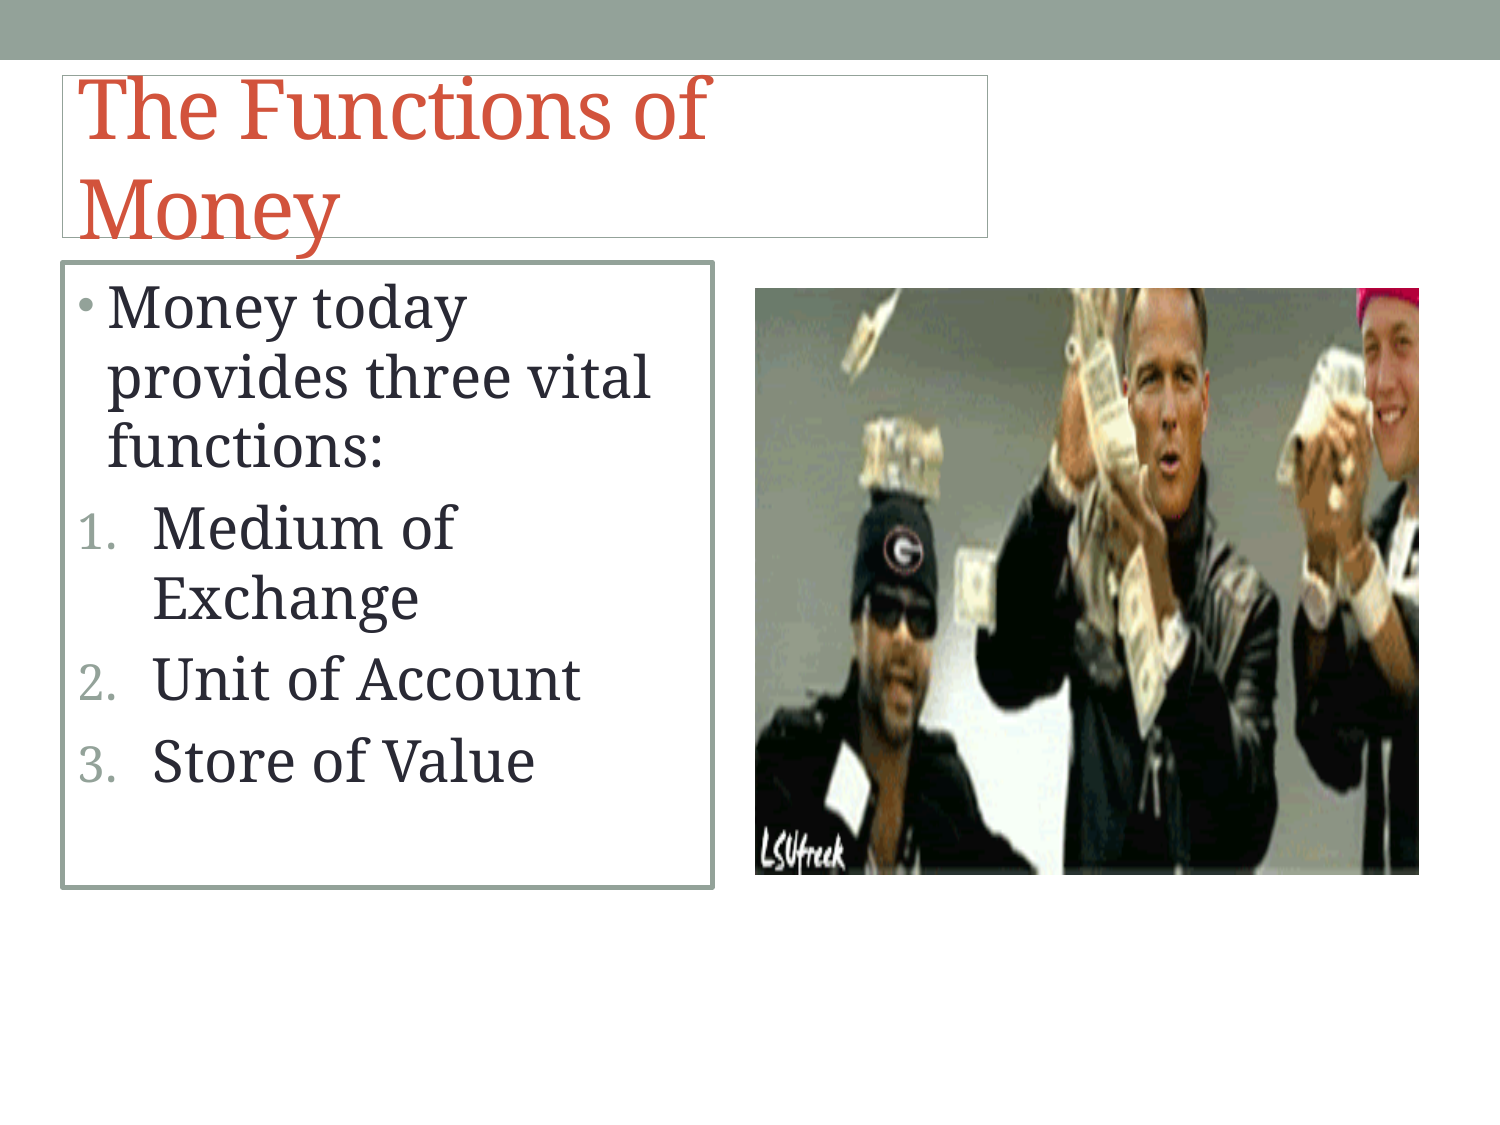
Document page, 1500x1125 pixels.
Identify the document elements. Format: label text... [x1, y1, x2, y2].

list Money today provides three vital functions: Medium of Exchange Unit of Account Store of Value [60, 260, 715, 890]
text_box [754, 287, 1420, 876]
title The Functions of Money [62, 75, 988, 238]
